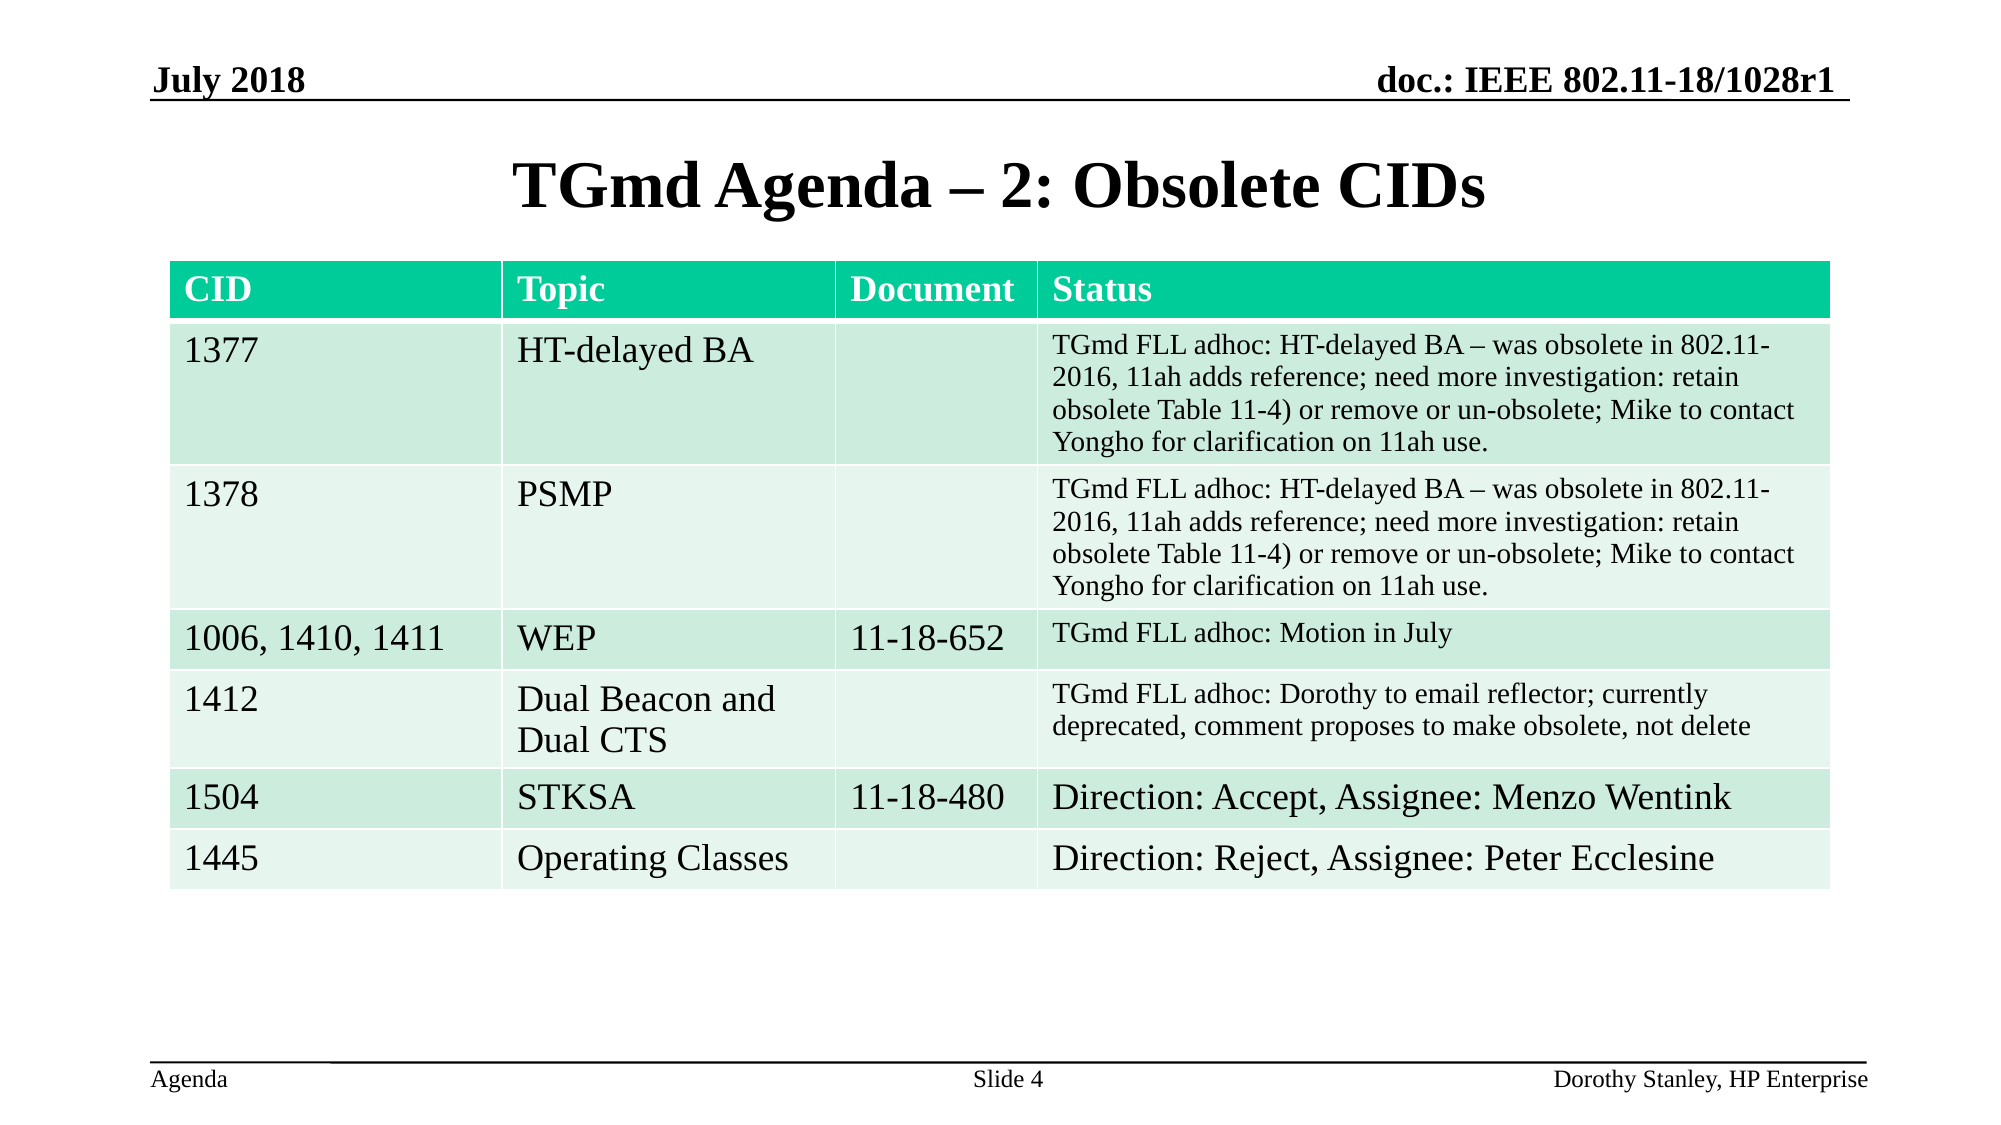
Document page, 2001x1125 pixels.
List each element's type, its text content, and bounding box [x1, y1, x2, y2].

table_header Document [836, 261, 1037, 318]
table_cell 1378 [170, 466, 501, 608]
slide_number Slide 4 [972, 1062, 1044, 1093]
table_cell TGmd FLL adhoc: Motion in July [1038, 610, 1830, 669]
table_header Status [1038, 261, 1830, 318]
table_cell 1445 [170, 830, 501, 889]
table_cell TGmd FLL adhoc: Dorothy to email reflector; currently deprecated, comment proposes to make obsolete, not delete [1038, 671, 1830, 767]
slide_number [152, 54, 567, 100]
table_cell [836, 466, 1037, 608]
footer Dorothy Stanley, HP Enterprise [1549, 1062, 1869, 1093]
table_cell 11-18-652 [836, 610, 1037, 669]
table_cell WEP [503, 610, 835, 669]
table_cell PSMP [503, 466, 835, 608]
title TGmd Agenda – 2: Obsolete CIDs [362, 112, 1638, 250]
table_cell [836, 324, 1037, 464]
table_cell 1504 [170, 769, 501, 828]
table_cell Direction: Accept, Assignee: Menzo Wentink [1038, 769, 1830, 828]
table_header Topic [503, 261, 835, 318]
table_cell Dual Beacon and Dual CTS [503, 671, 835, 767]
table_cell STKSA [503, 769, 835, 828]
table_cell 1412 [170, 671, 501, 767]
table_cell 1377 [170, 324, 501, 464]
table_cell Direction: Reject, Assignee: Peter Ecclesine [1038, 830, 1830, 889]
table_cell Operating Classes [503, 830, 835, 889]
table_cell [836, 830, 1037, 889]
table_cell [836, 671, 1037, 767]
table_cell TGmd FLL adhoc: HT-delayed BA – was obsolete in 802.11-2016, 11ah adds reference; need more investigation: retain obsolete Table 11-4) or remove or un-obsolete; Mike to contact Yongho for clarification on 11ah use. [1038, 324, 1830, 464]
table_cell 1006, 1410, 1411 [170, 610, 501, 669]
table_cell HT-delayed BA [503, 324, 835, 464]
table_header CID [170, 261, 501, 318]
table_cell TGmd FLL adhoc: HT-delayed BA – was obsolete in 802.11-2016, 11ah adds reference; need more investigation: retain obsolete Table 11-4) or remove or un-obsolete; Mike to contact Yongho for clarification on 11ah use. [1038, 466, 1830, 608]
table_cell 11-18-480 [836, 769, 1037, 828]
